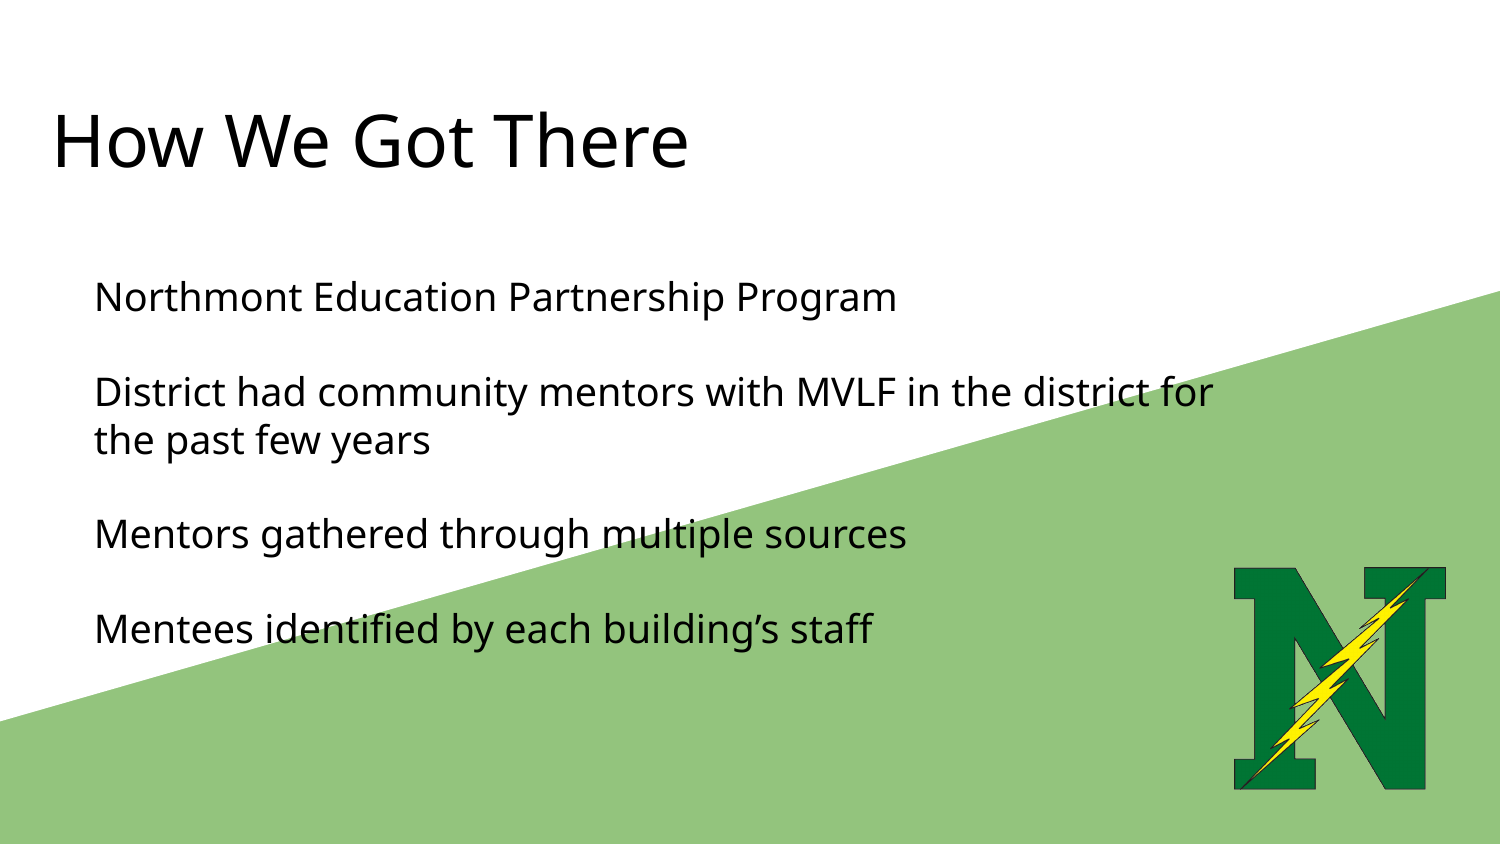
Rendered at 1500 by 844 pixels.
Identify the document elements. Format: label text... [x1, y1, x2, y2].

text_box How We Got There [36, 79, 1282, 198]
picture [1234, 567, 1447, 790]
text_box Northmont Education Partnership Program District had community mentors with MVLF in the district for the past few years Mentors gathered through multiple sources Mentees identified by each building’s staff [78, 257, 1243, 762]
